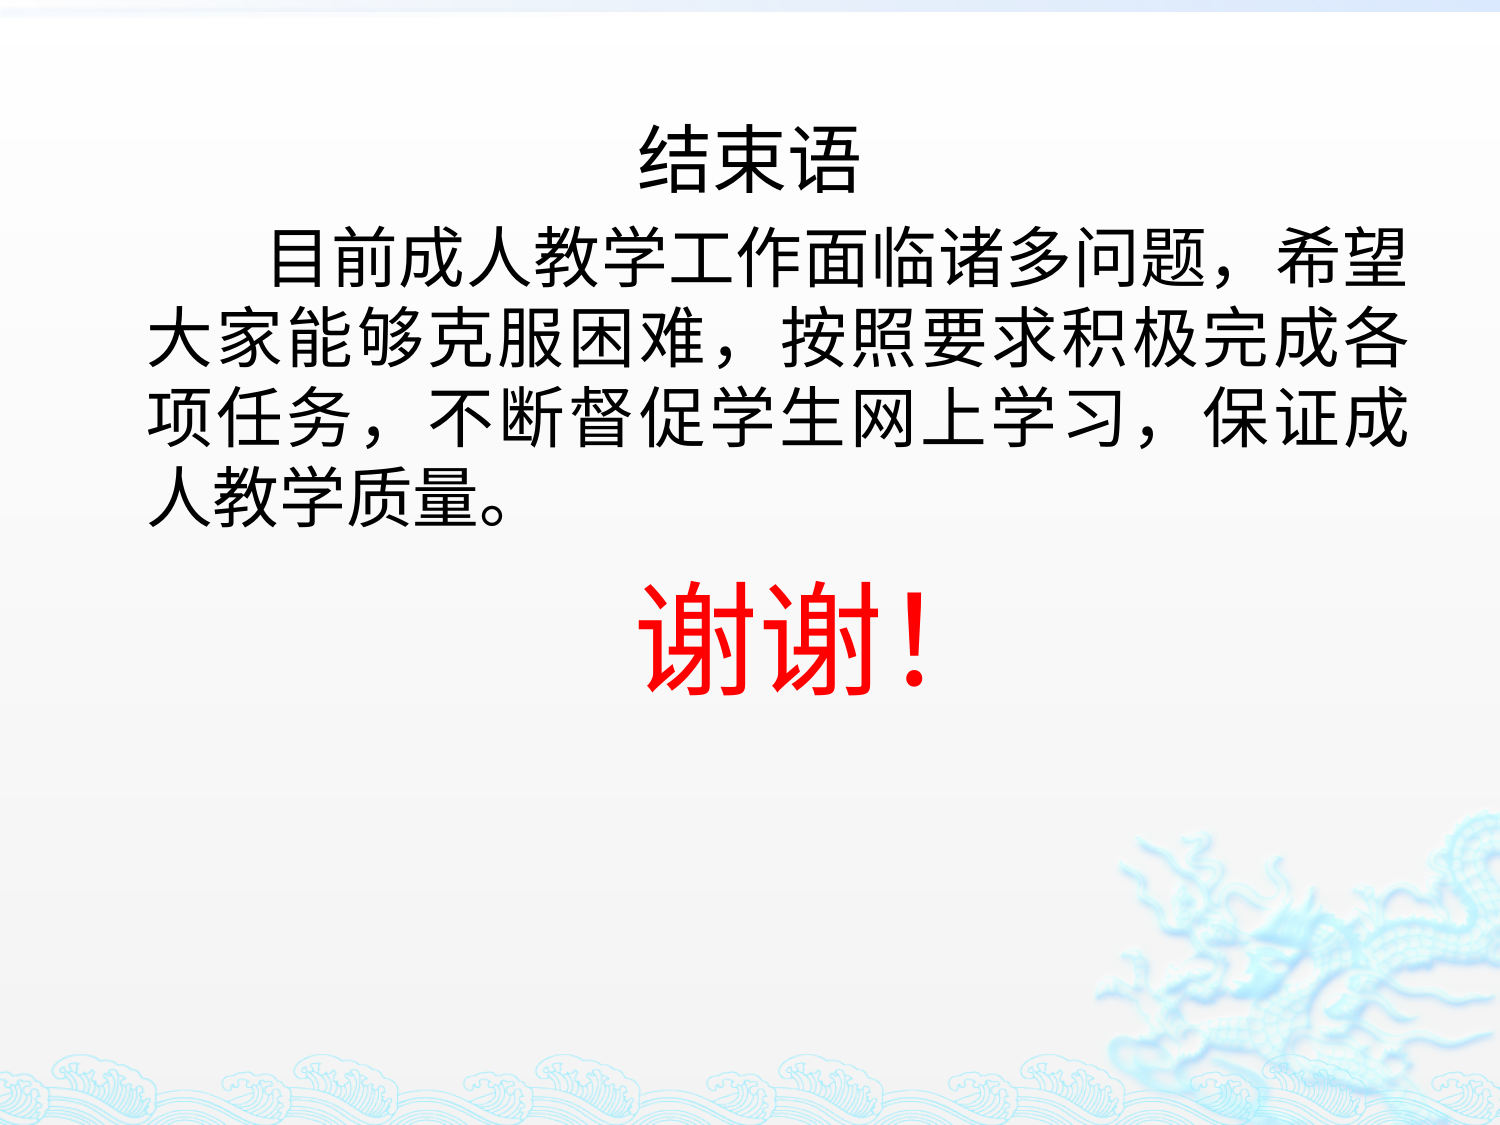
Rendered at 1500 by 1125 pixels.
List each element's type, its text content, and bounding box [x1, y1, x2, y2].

list 结束语 目前成人教学工作面临诸多问题，希望大家能够克服困难，按照要求积极完成各项任务，不断督促学生网上学习，保证成人教学质量。 谢谢！ [75, 105, 1425, 1005]
